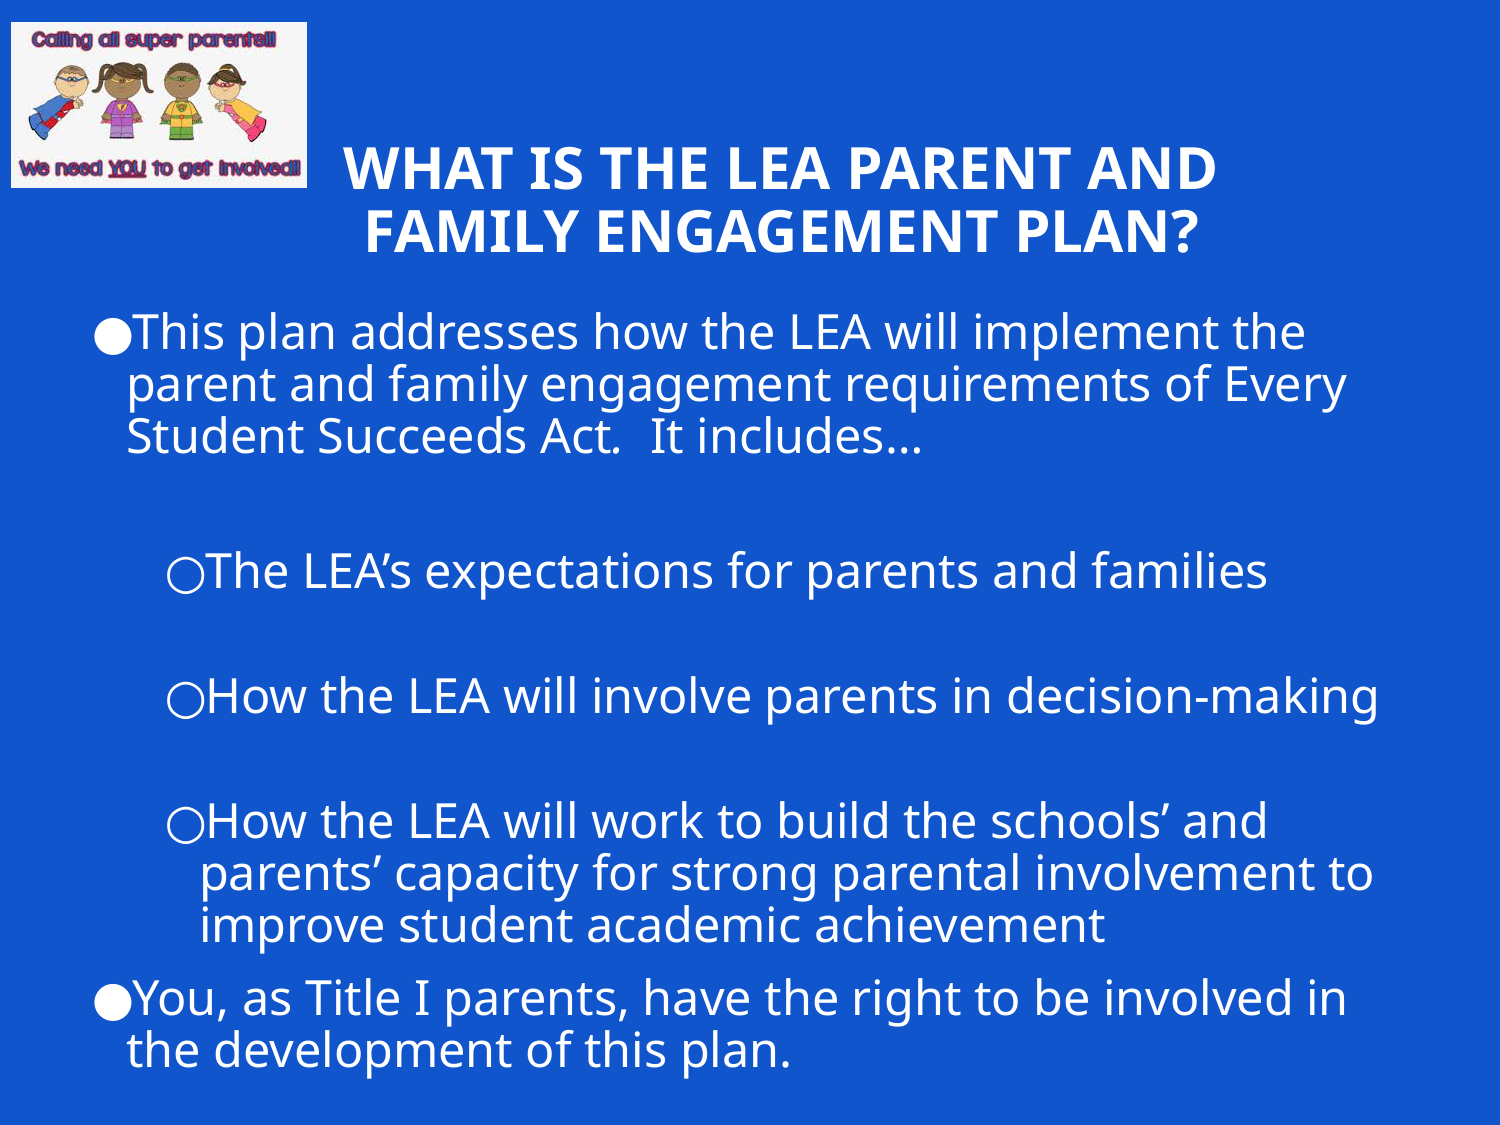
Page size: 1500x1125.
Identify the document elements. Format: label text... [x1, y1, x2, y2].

title WHAT IS THE LEA PARENT AND FAMILY ENGAGEMENT PLAN? [275, 108, 1288, 297]
picture [11, 22, 307, 188]
list This plan addresses how the LEA will implement the parent and family engagement requirements of Every Student Succeeds Act. It includes… The LEA’s expectations for parents and families How the LEA will involve parents in decision-making How the LEA will work to build the schools’ and parents’ capacity for strong parental involvement to improve student academic achievement You, as Title I parents, have the right to be involved in the development of this plan. [75, 299, 1450, 1088]
